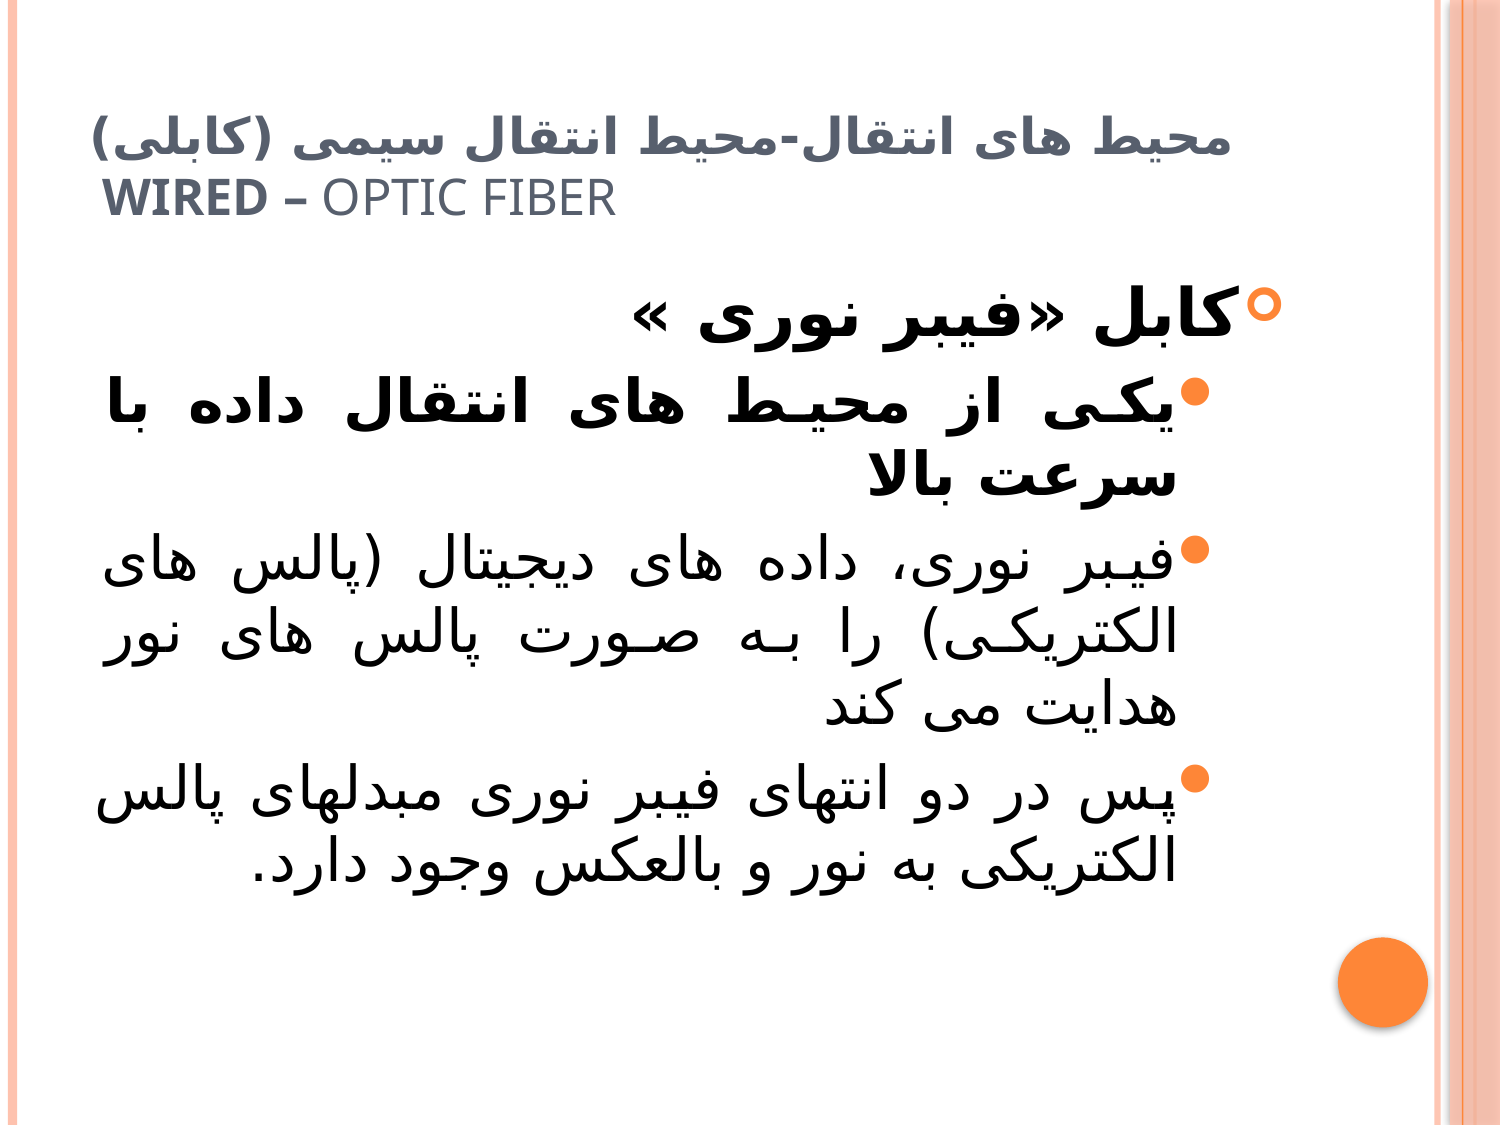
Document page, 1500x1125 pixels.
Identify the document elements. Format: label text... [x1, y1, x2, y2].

title محیط هاى انتقال-محیط انتقال سیمی (کابلی) Wired – Optic Fiber [75, 45, 1300, 233]
list کابل «فیبر نوری » یکی از محیط های انتقال داده با سرعت بالا فیبر نوری، داده های دیجیتال (پالس های الکتریکی) را به صورت پالس های نور هدایت می کند پس در دو انتهای فیبر نوری مبدلهای پالس الکتریکی به نور و بالعکس وجود دارد. [75, 262, 1300, 1062]
